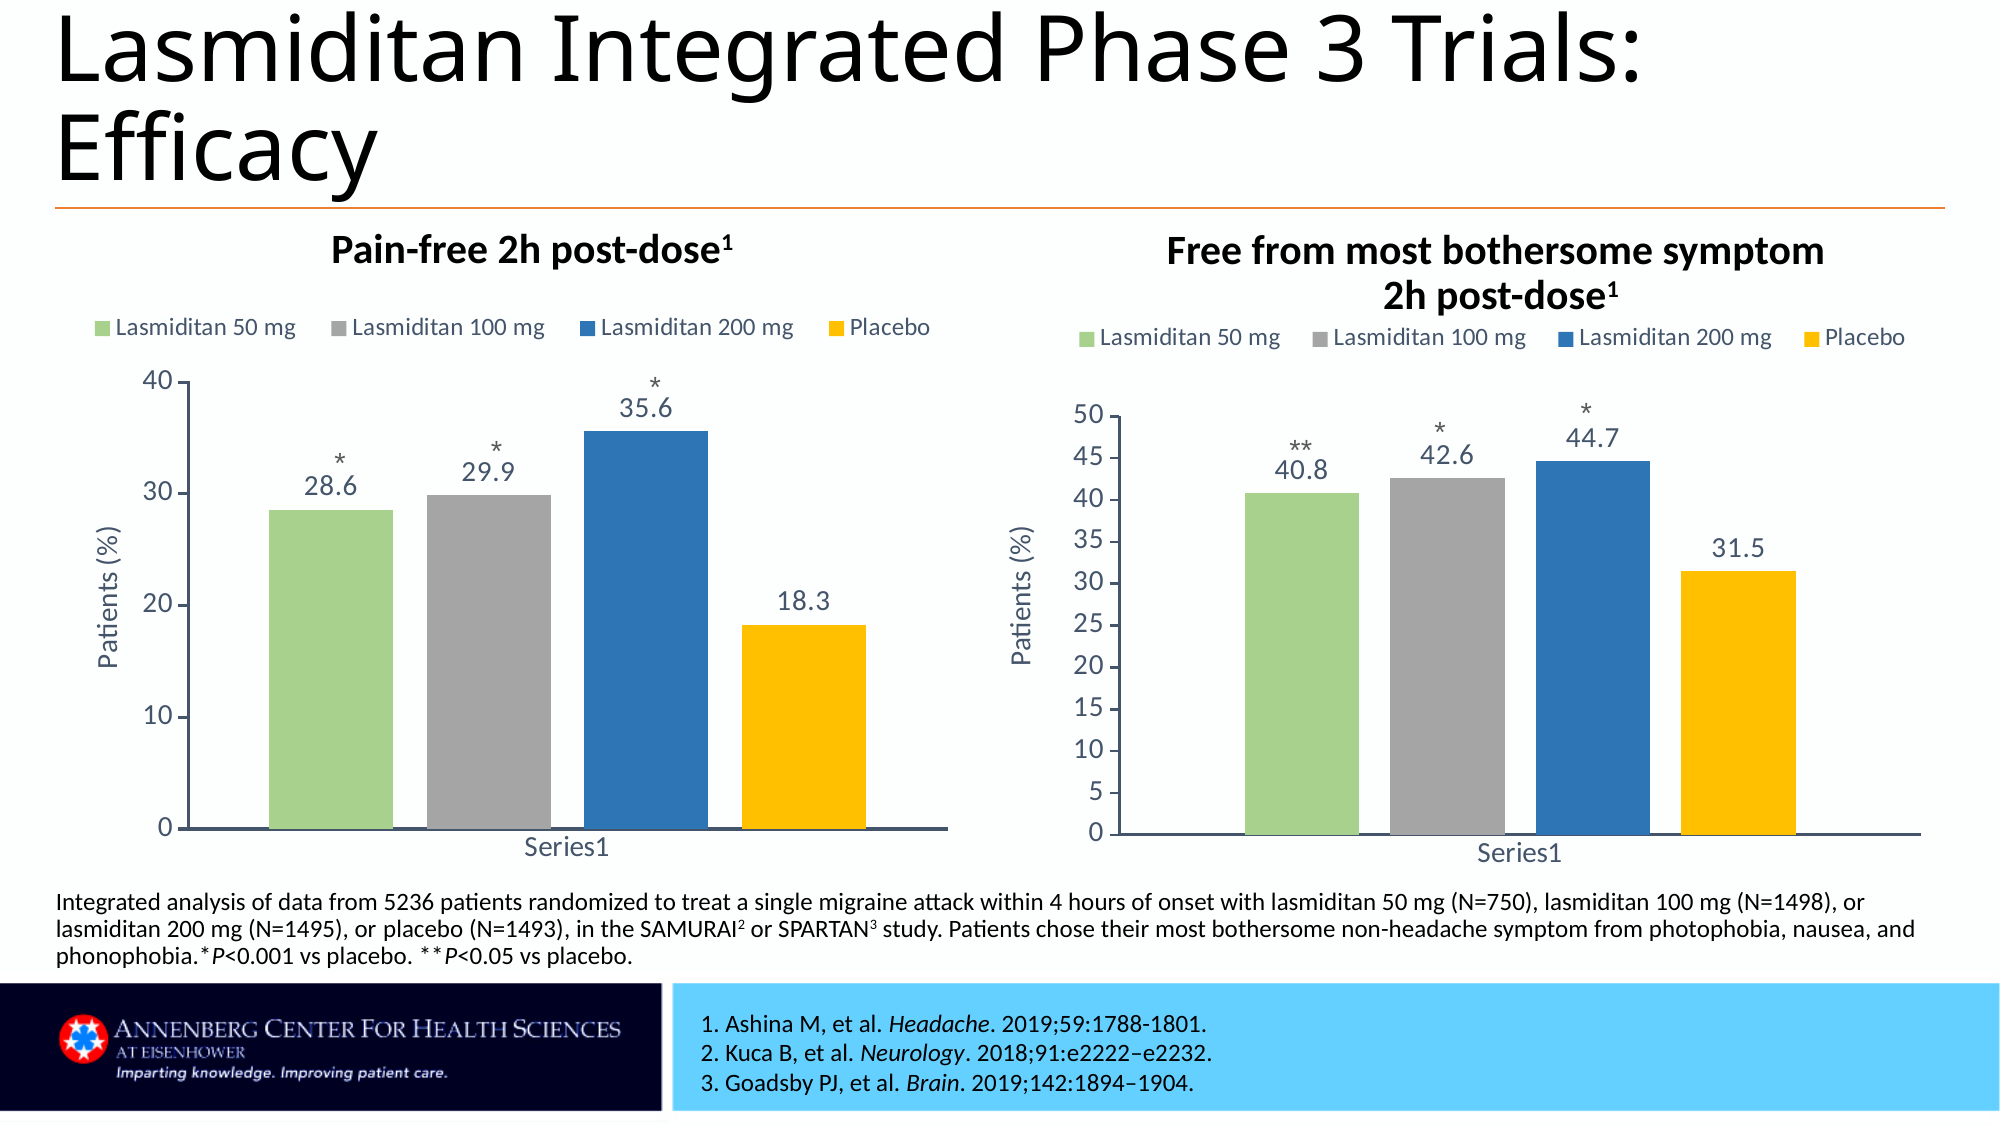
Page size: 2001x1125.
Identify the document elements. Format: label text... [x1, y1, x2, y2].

list Free from most bothersome symptom 2h post-dose1 [1057, 221, 1945, 301]
chart [68, 304, 957, 910]
text_box 1. Ashina M, et al. Headache. 2019;59:1788-1801. 2. Kuca B, et al. Neurology. 2018;91:e2222–e2232. 3. Goadsby PJ, et al. Brain. 2019;142:1894–1904. [685, 999, 1863, 1105]
list Pain-free 2h post-dose1 [79, 219, 986, 298]
picture [0, 0, 2001, 1125]
chart [1056, 301, 1945, 893]
text_box Patients (%) [993, 511, 1044, 682]
list Integrated analysis of data from 5236 patients randomized to treat a single migraine attack within 4 hours of onset with lasmiditan 50 mg (N=750), lasmiditan 100 mg (N=1498), or lasmiditan 200 mg (N=1495), or placebo (N=1493), in the SAMURAI2 or SPARTAN3 study. Patients chose their most bothersome non-headache symptom from photophobia, nausea, and phonophobia.*P<0.001 vs placebo. **P<0.05 vs placebo. [40, 847, 1948, 978]
title Lasmiditan Integrated Phase 3 Trials: Efficacy [38, 0, 1764, 210]
